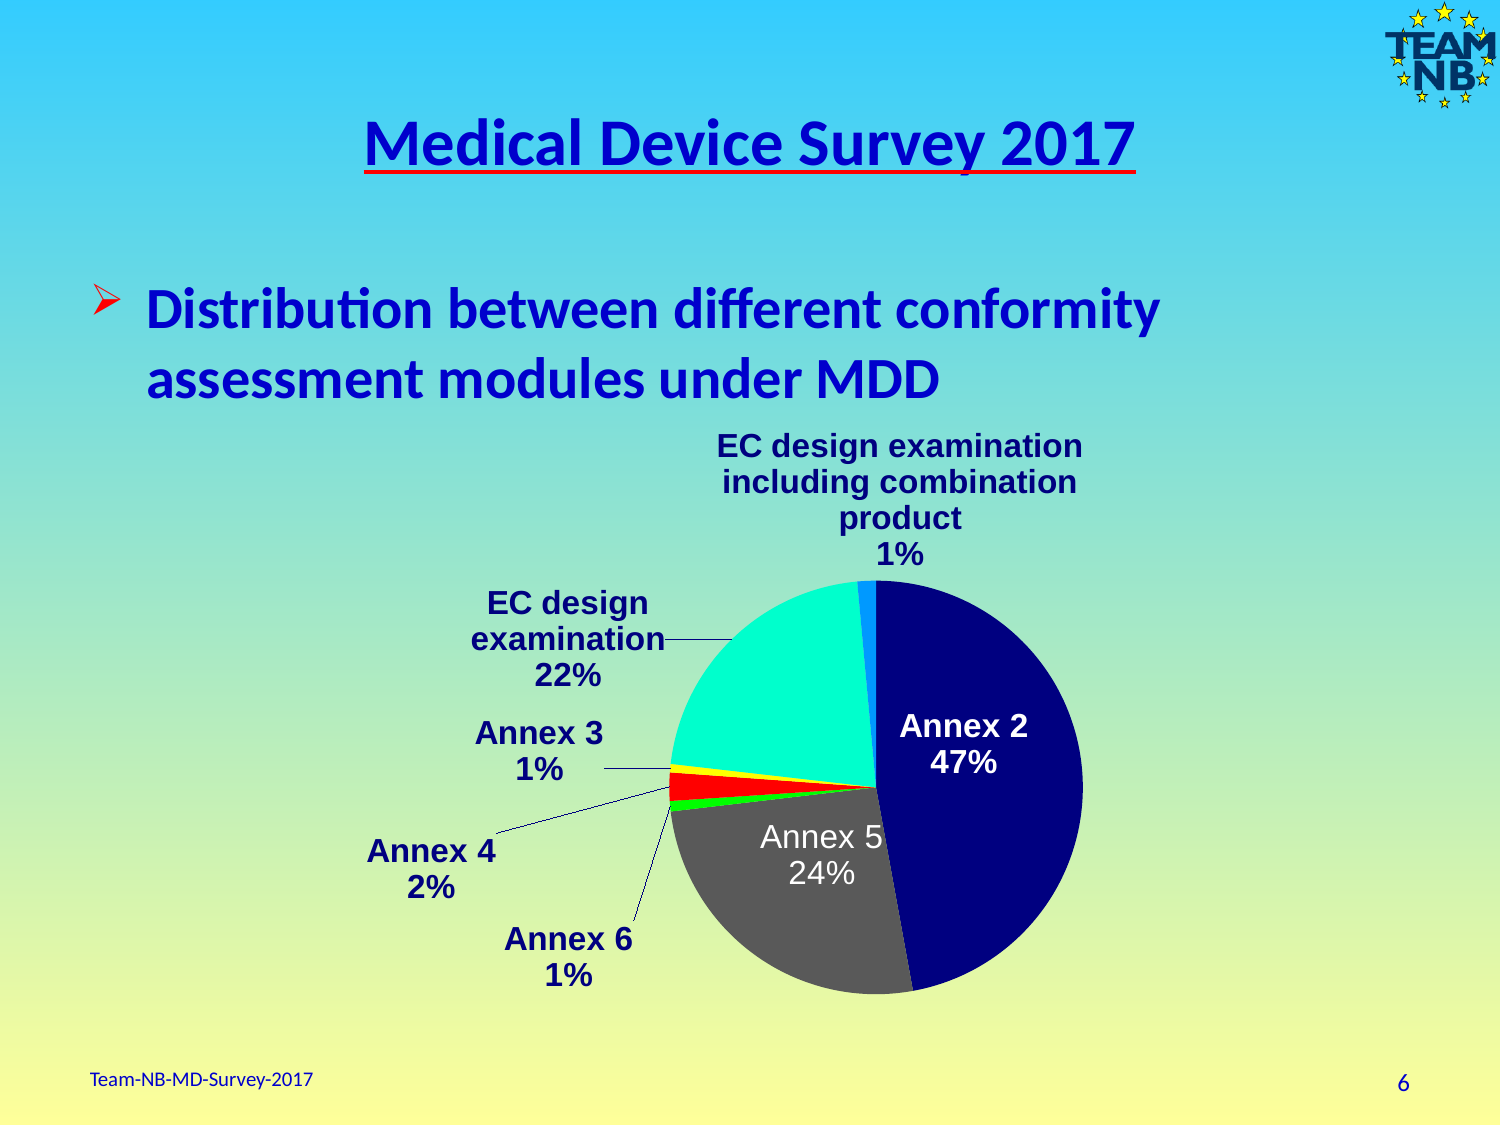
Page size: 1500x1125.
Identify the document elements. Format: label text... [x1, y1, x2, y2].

chart [147, 414, 1412, 1059]
picture [1384, 0, 1500, 111]
title Medical Device Survey 2017 [74, 44, 1426, 233]
slide_number 6 [1074, 1058, 1425, 1103]
footer Team-NB-MD-Survey-2017 [75, 1058, 550, 1103]
list Distribution between different conformity assessment modules under MDD [75, 262, 1425, 386]
